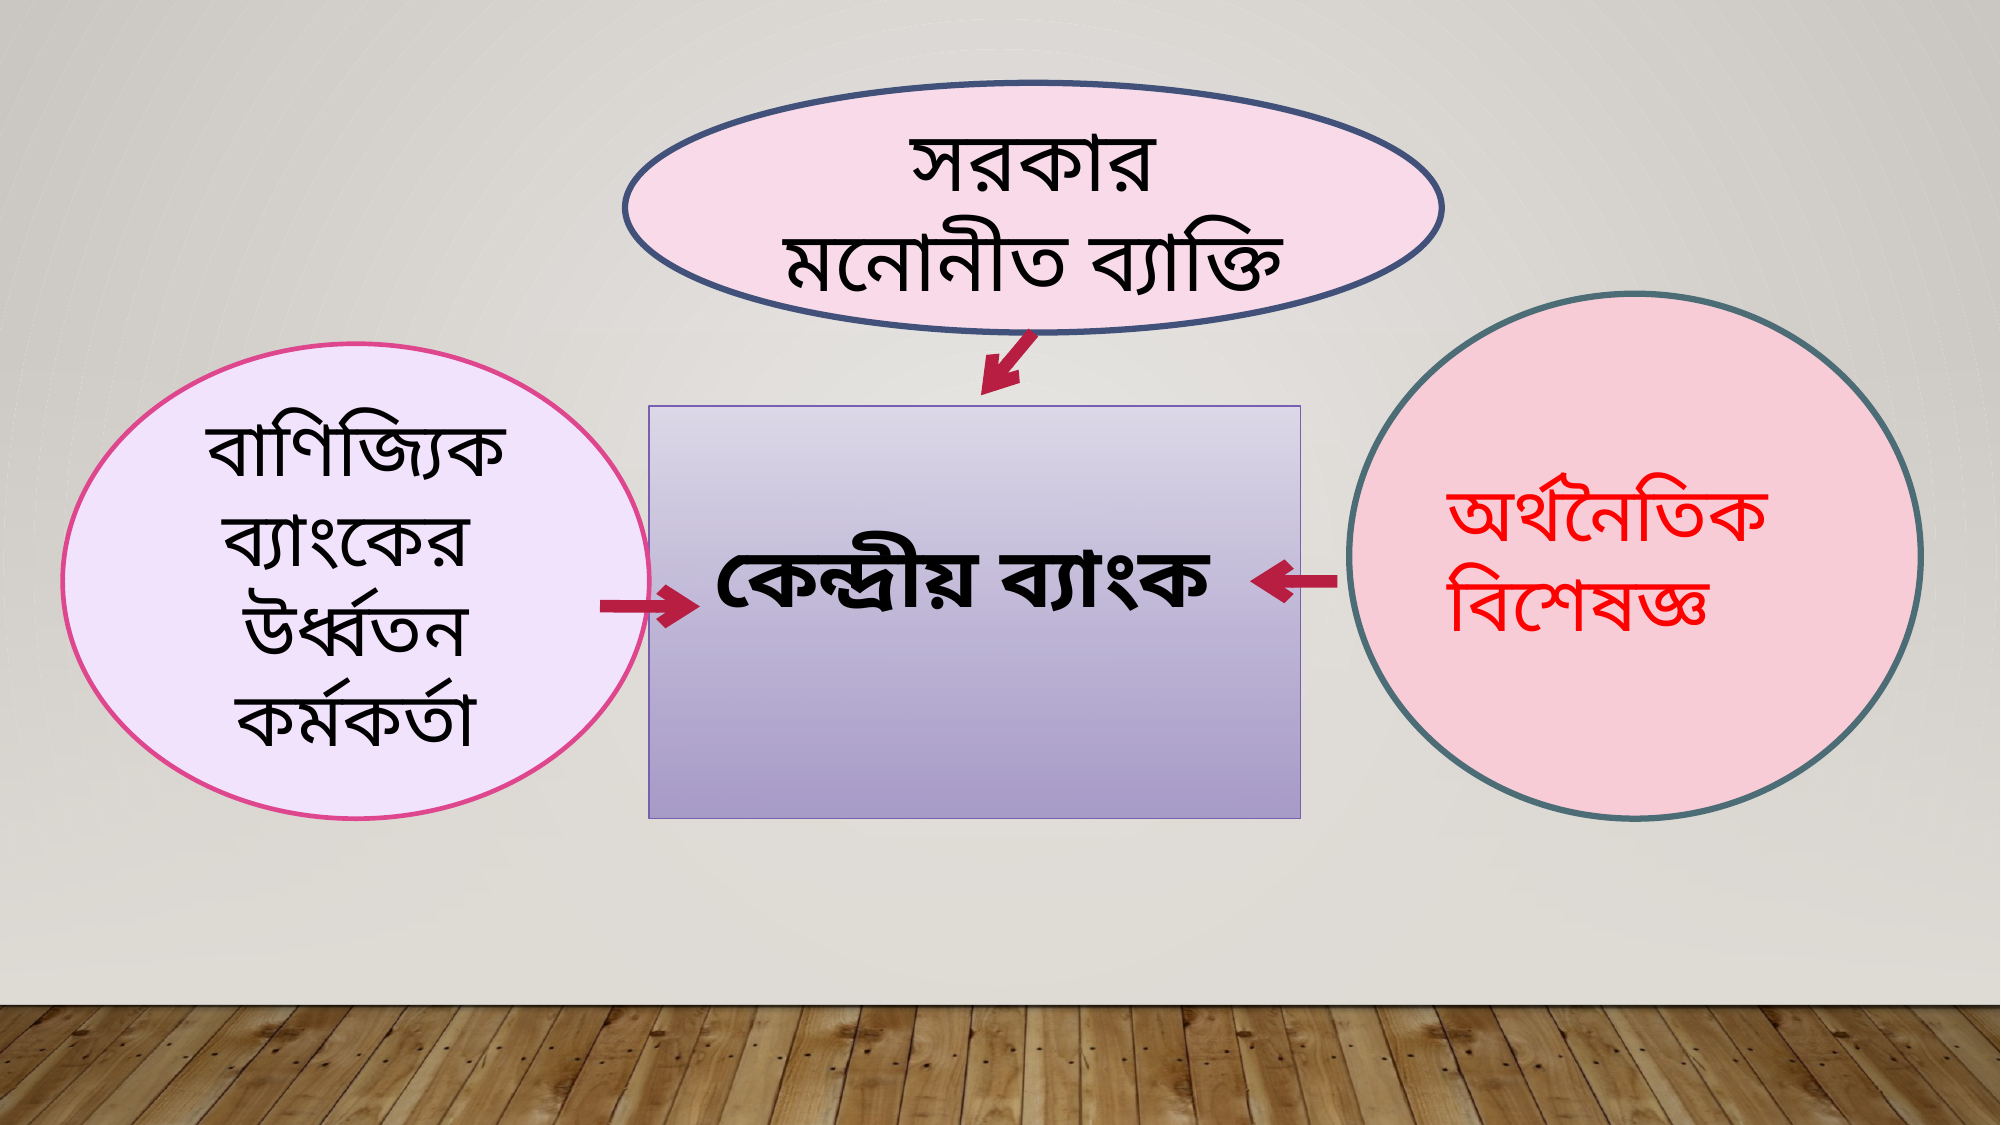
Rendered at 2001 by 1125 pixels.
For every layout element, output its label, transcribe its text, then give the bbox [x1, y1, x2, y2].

picture [0, 1005, 2000, 1125]
text_box বাণিজ্যিক ব্যাংকের উর্ধ্বতন কর্মকর্তা [61, 342, 651, 820]
text_box অর্থনৈতিক বিশেষজ্ঞ [1347, 292, 1923, 820]
text_box কেন্দ্রীয় ব্যাংক [648, 405, 1301, 819]
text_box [980, 332, 1034, 396]
text_box সরকার মনোনীত ব্যাক্তি [623, 81, 1444, 334]
